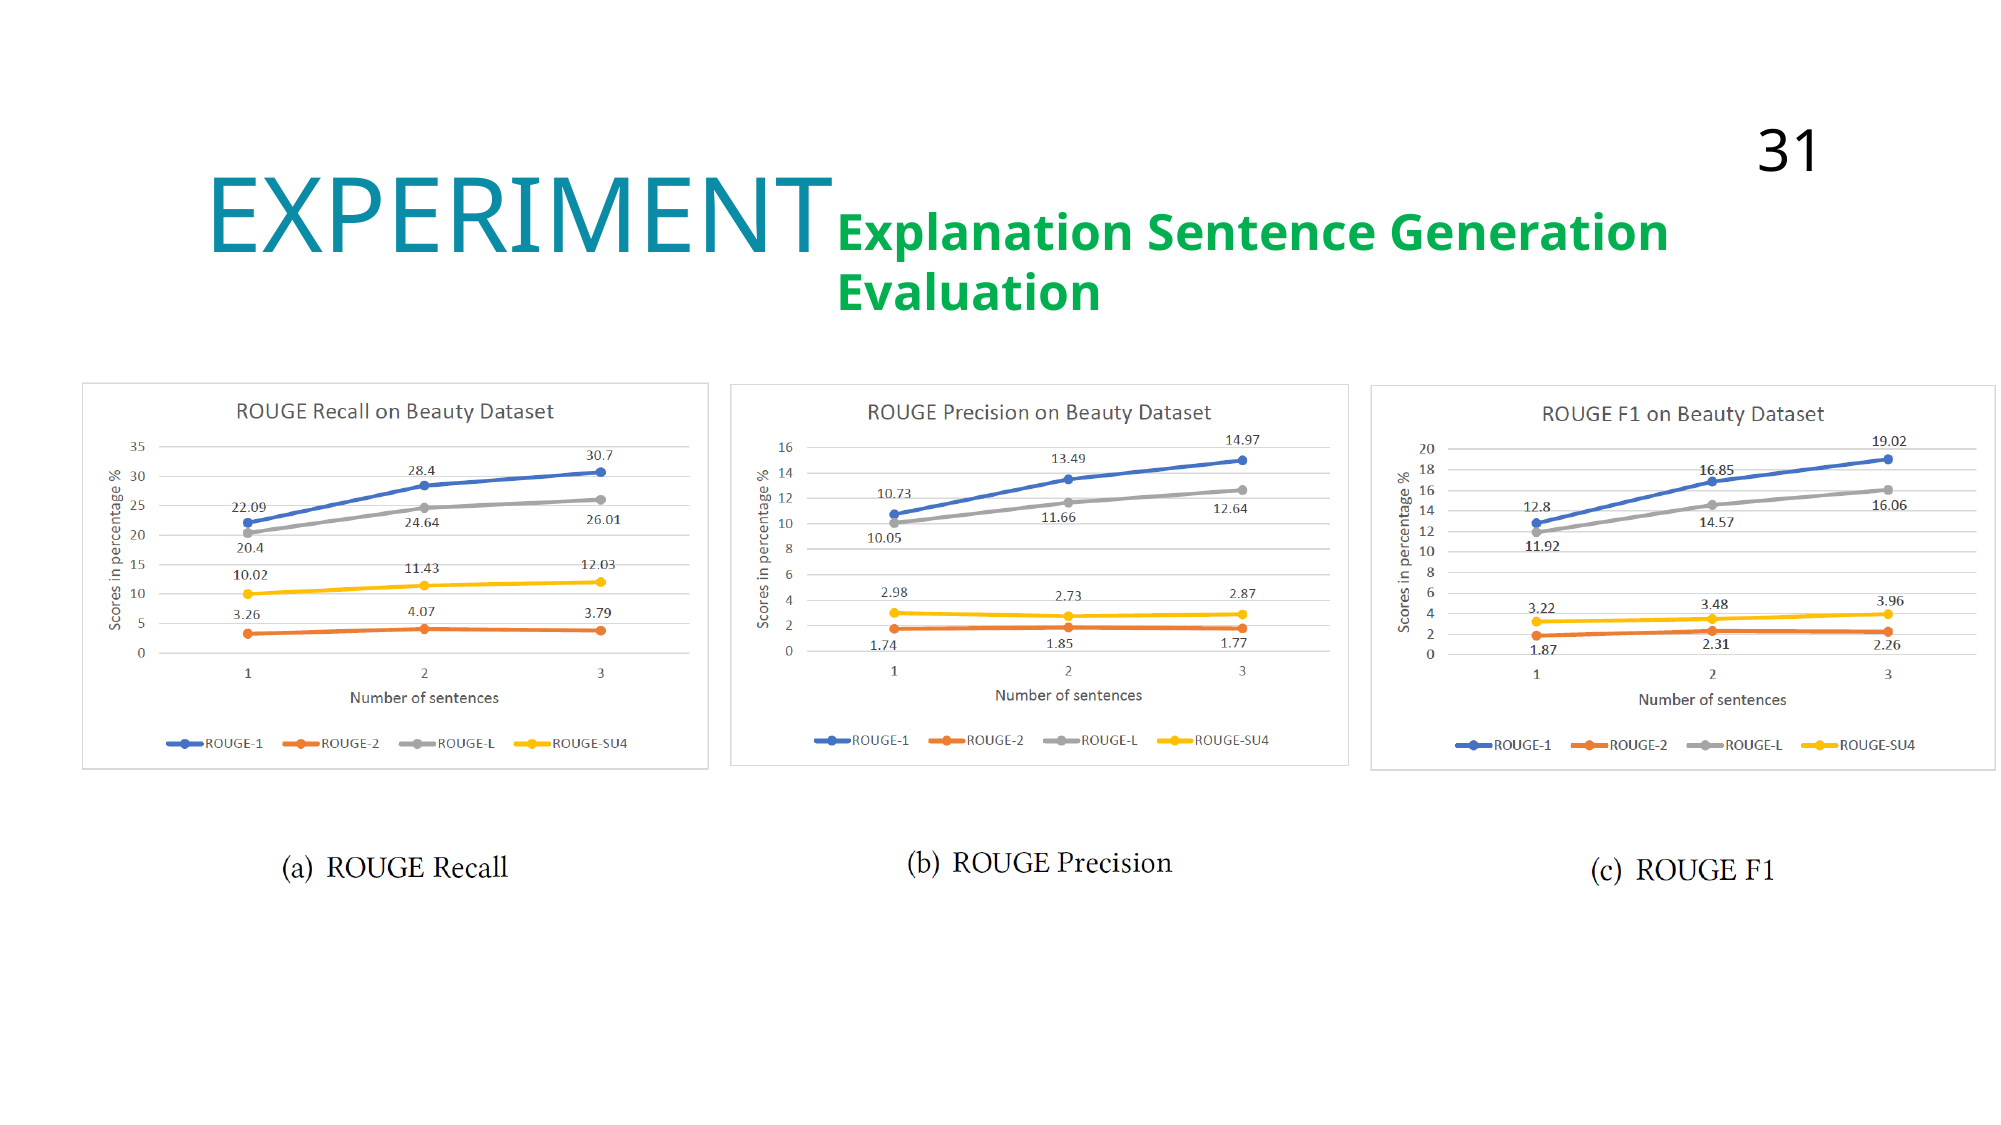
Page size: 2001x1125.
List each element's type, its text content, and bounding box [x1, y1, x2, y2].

picture [76, 377, 713, 886]
picture [726, 377, 1352, 886]
text_box Explanation Sentence Generation Evaluation [822, 192, 1963, 328]
slide_number 31 [1679, 48, 1853, 175]
text_box 31 [1704, 73, 1878, 200]
title EXPERIMENT [189, 152, 1577, 269]
picture [1364, 377, 2000, 886]
